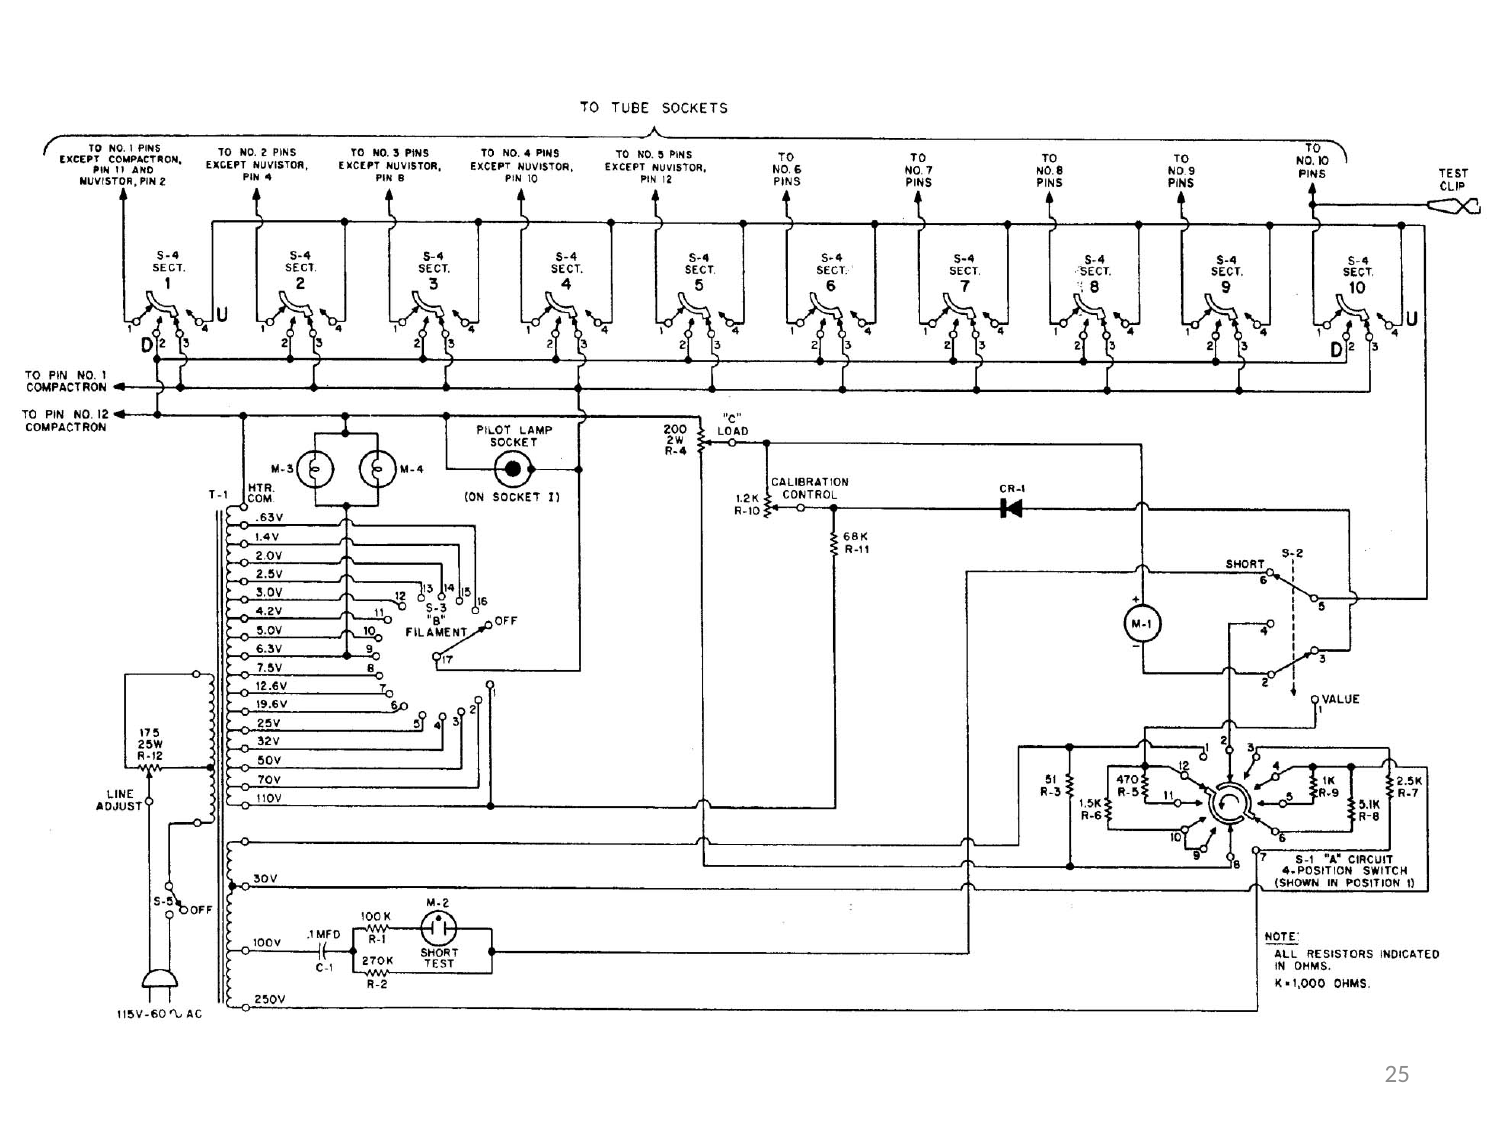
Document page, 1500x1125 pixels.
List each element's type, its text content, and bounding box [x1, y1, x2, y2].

slide_number 25 [1074, 1051, 1425, 1103]
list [0, 72, 1500, 1043]
